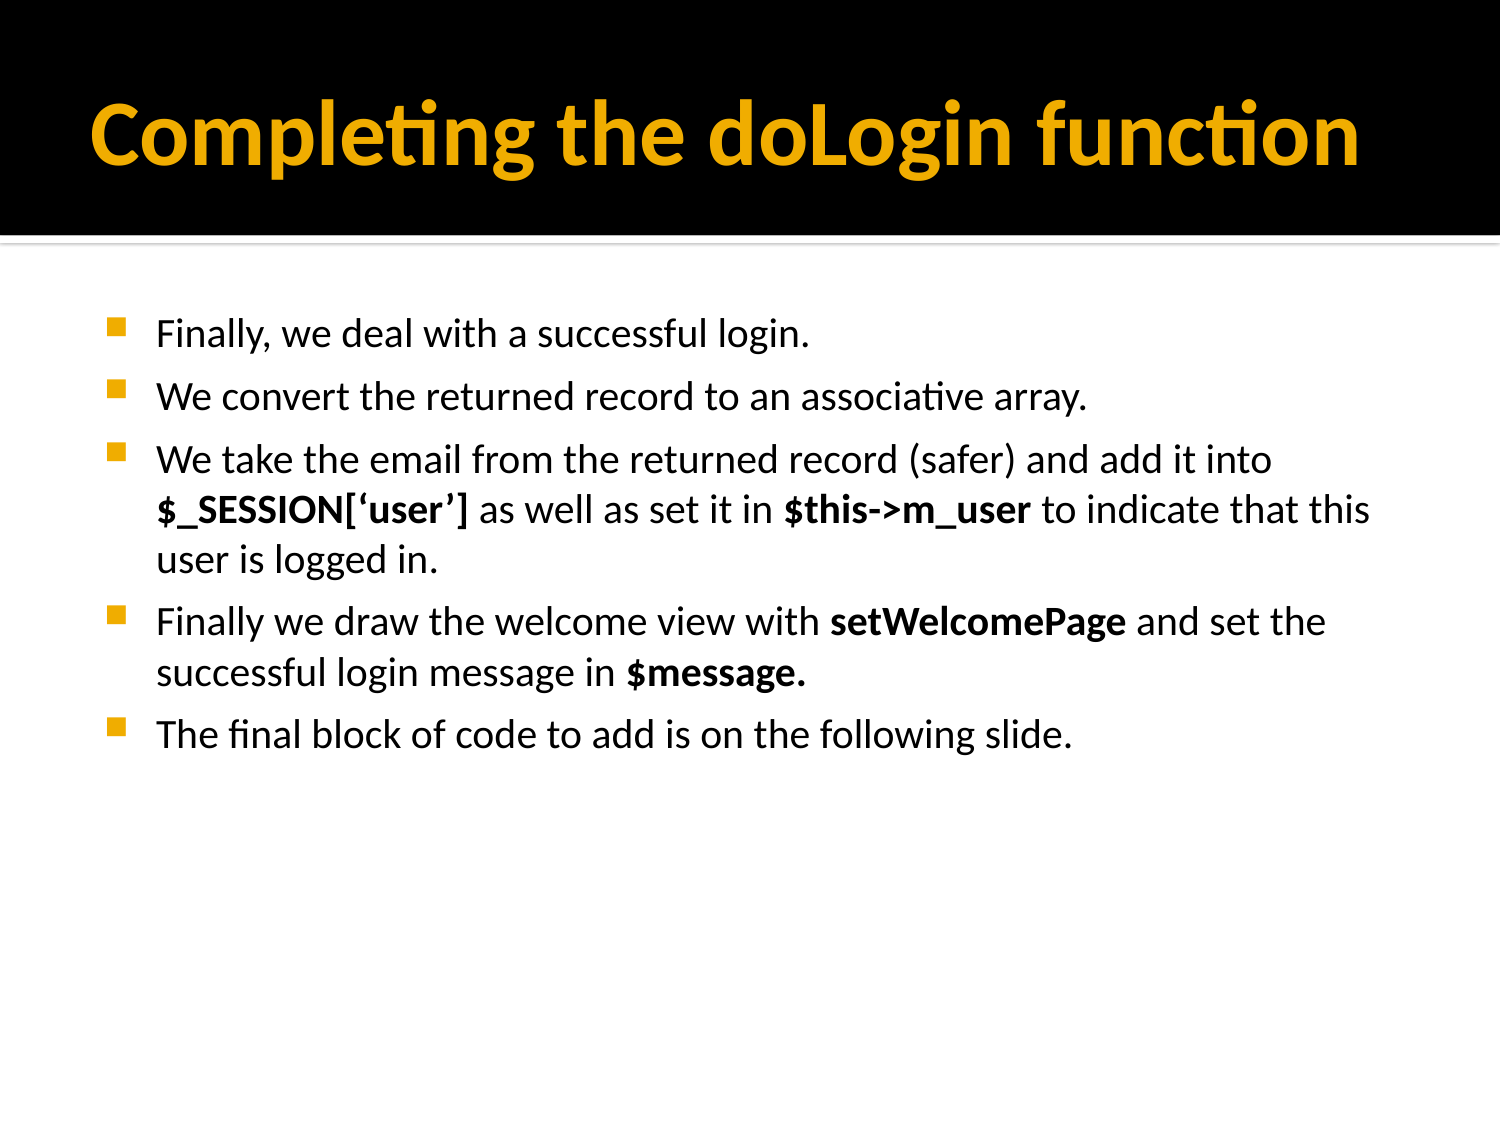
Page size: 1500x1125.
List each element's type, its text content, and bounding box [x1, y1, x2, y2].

list Finally, we deal with a successful login. We convert the returned record to an associative array. We take the email from the returned record (safer) and add it into $_SESSION[‘user’] as well as set it in $this->m_user to indicate that this user is logged in. Finally we draw the welcome view with setWelcomePage and set the successful login message in $message. The final block of code to add is on the following slide. [75, 291, 1425, 1050]
title Completing the doLogin function [75, 25, 1425, 231]
